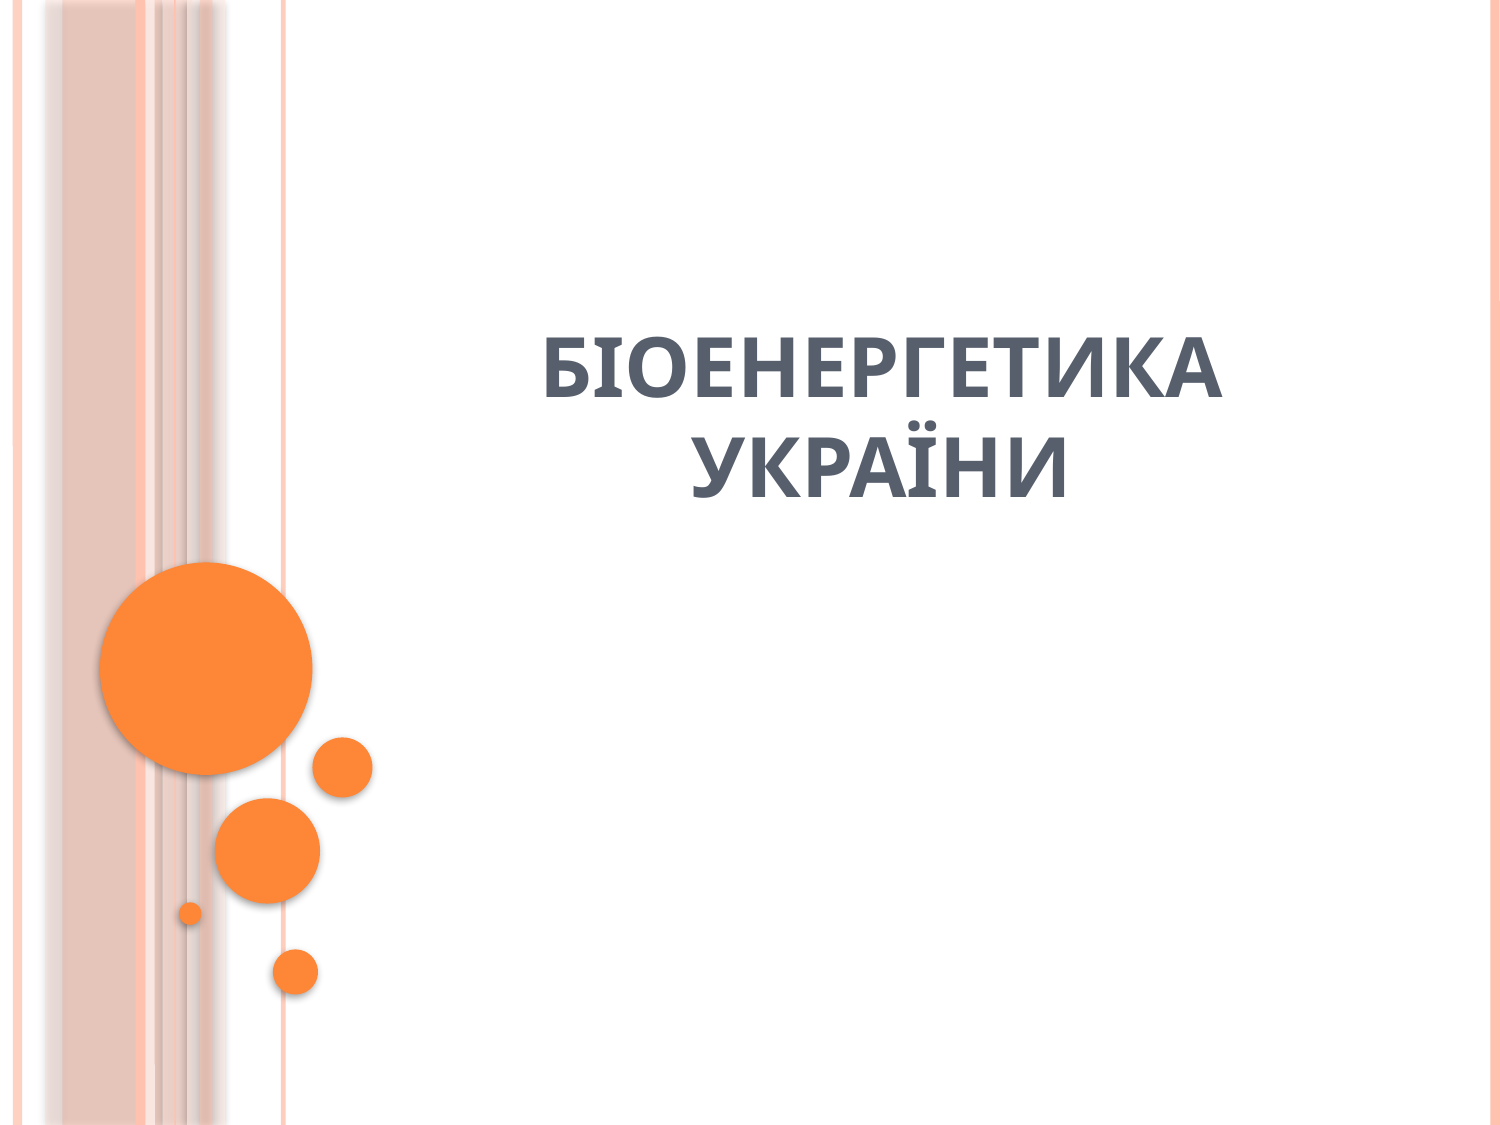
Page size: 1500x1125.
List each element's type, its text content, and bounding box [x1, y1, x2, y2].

title Біоенергетика України [375, 210, 1388, 522]
